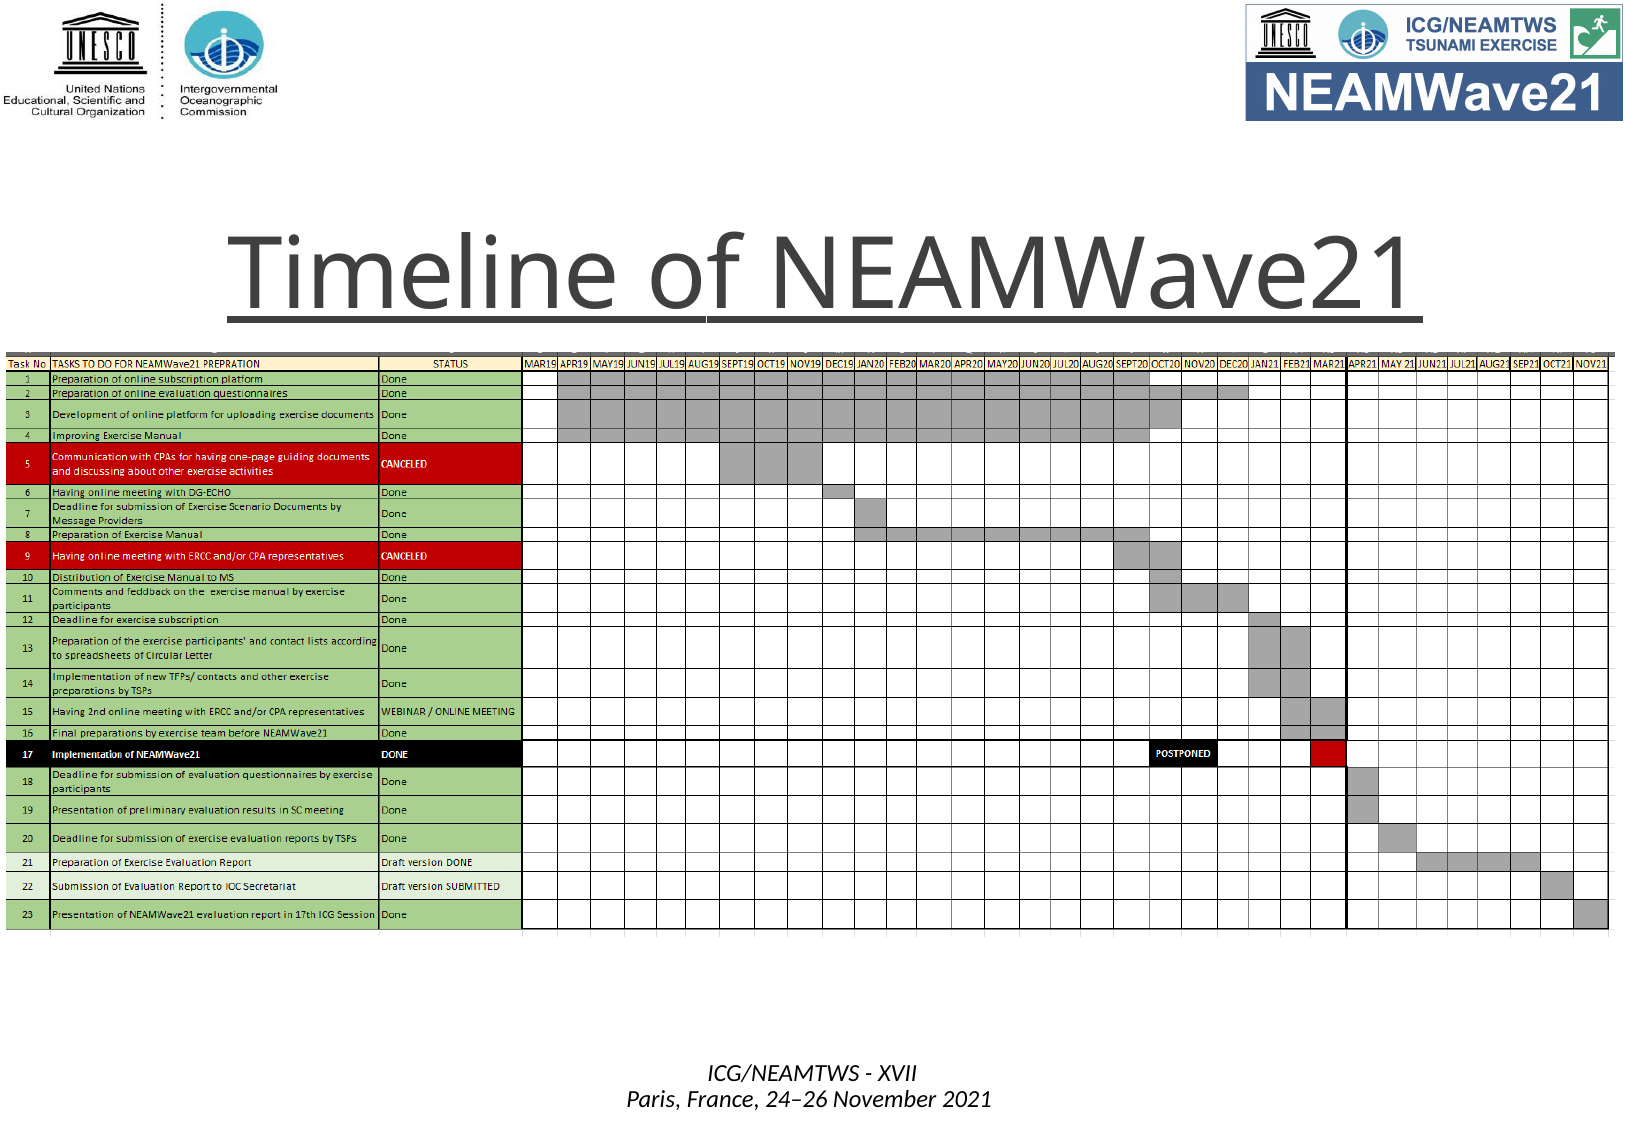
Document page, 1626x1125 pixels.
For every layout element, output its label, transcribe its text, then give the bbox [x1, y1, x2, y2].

text_box [1, 2, 279, 121]
picture [1244, 2, 1625, 123]
title Timeline of NEAMWave21 [111, 120, 1514, 338]
picture [6, 352, 1615, 937]
text_box ICG/NEAMTWS - XVII Paris, France, 24–26 November 2021 [203, 1052, 1422, 1122]
